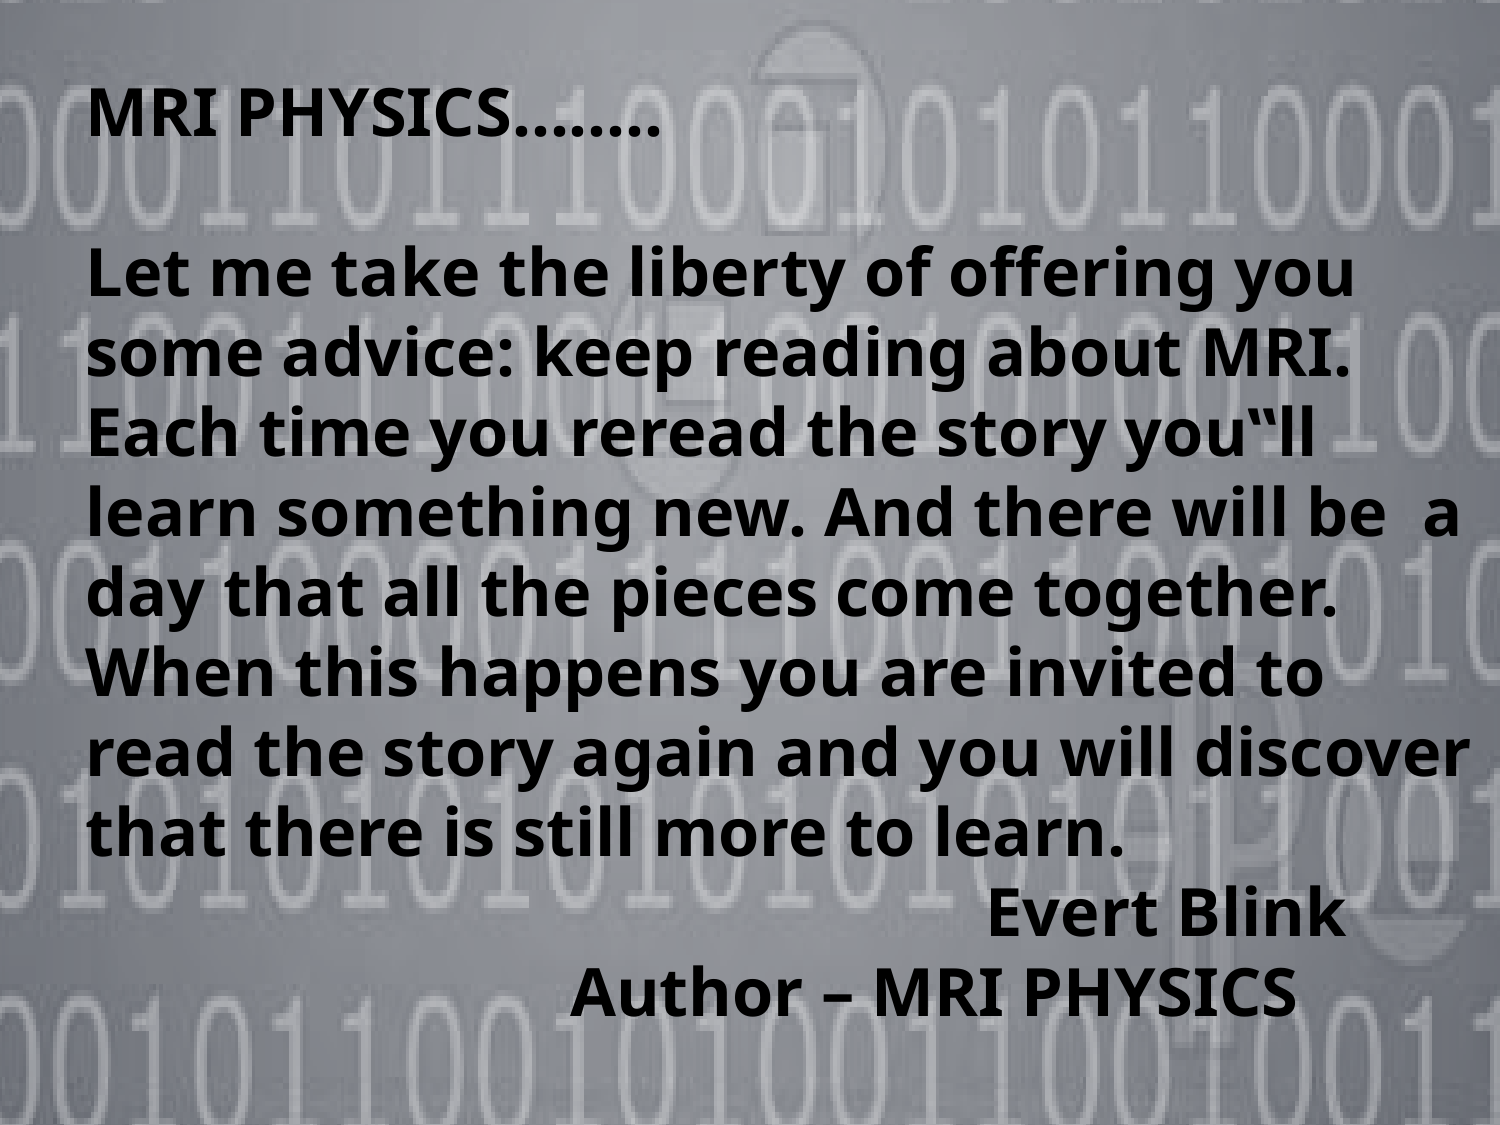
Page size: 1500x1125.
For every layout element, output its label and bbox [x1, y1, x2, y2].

list [0, 0, 1500, 1125]
